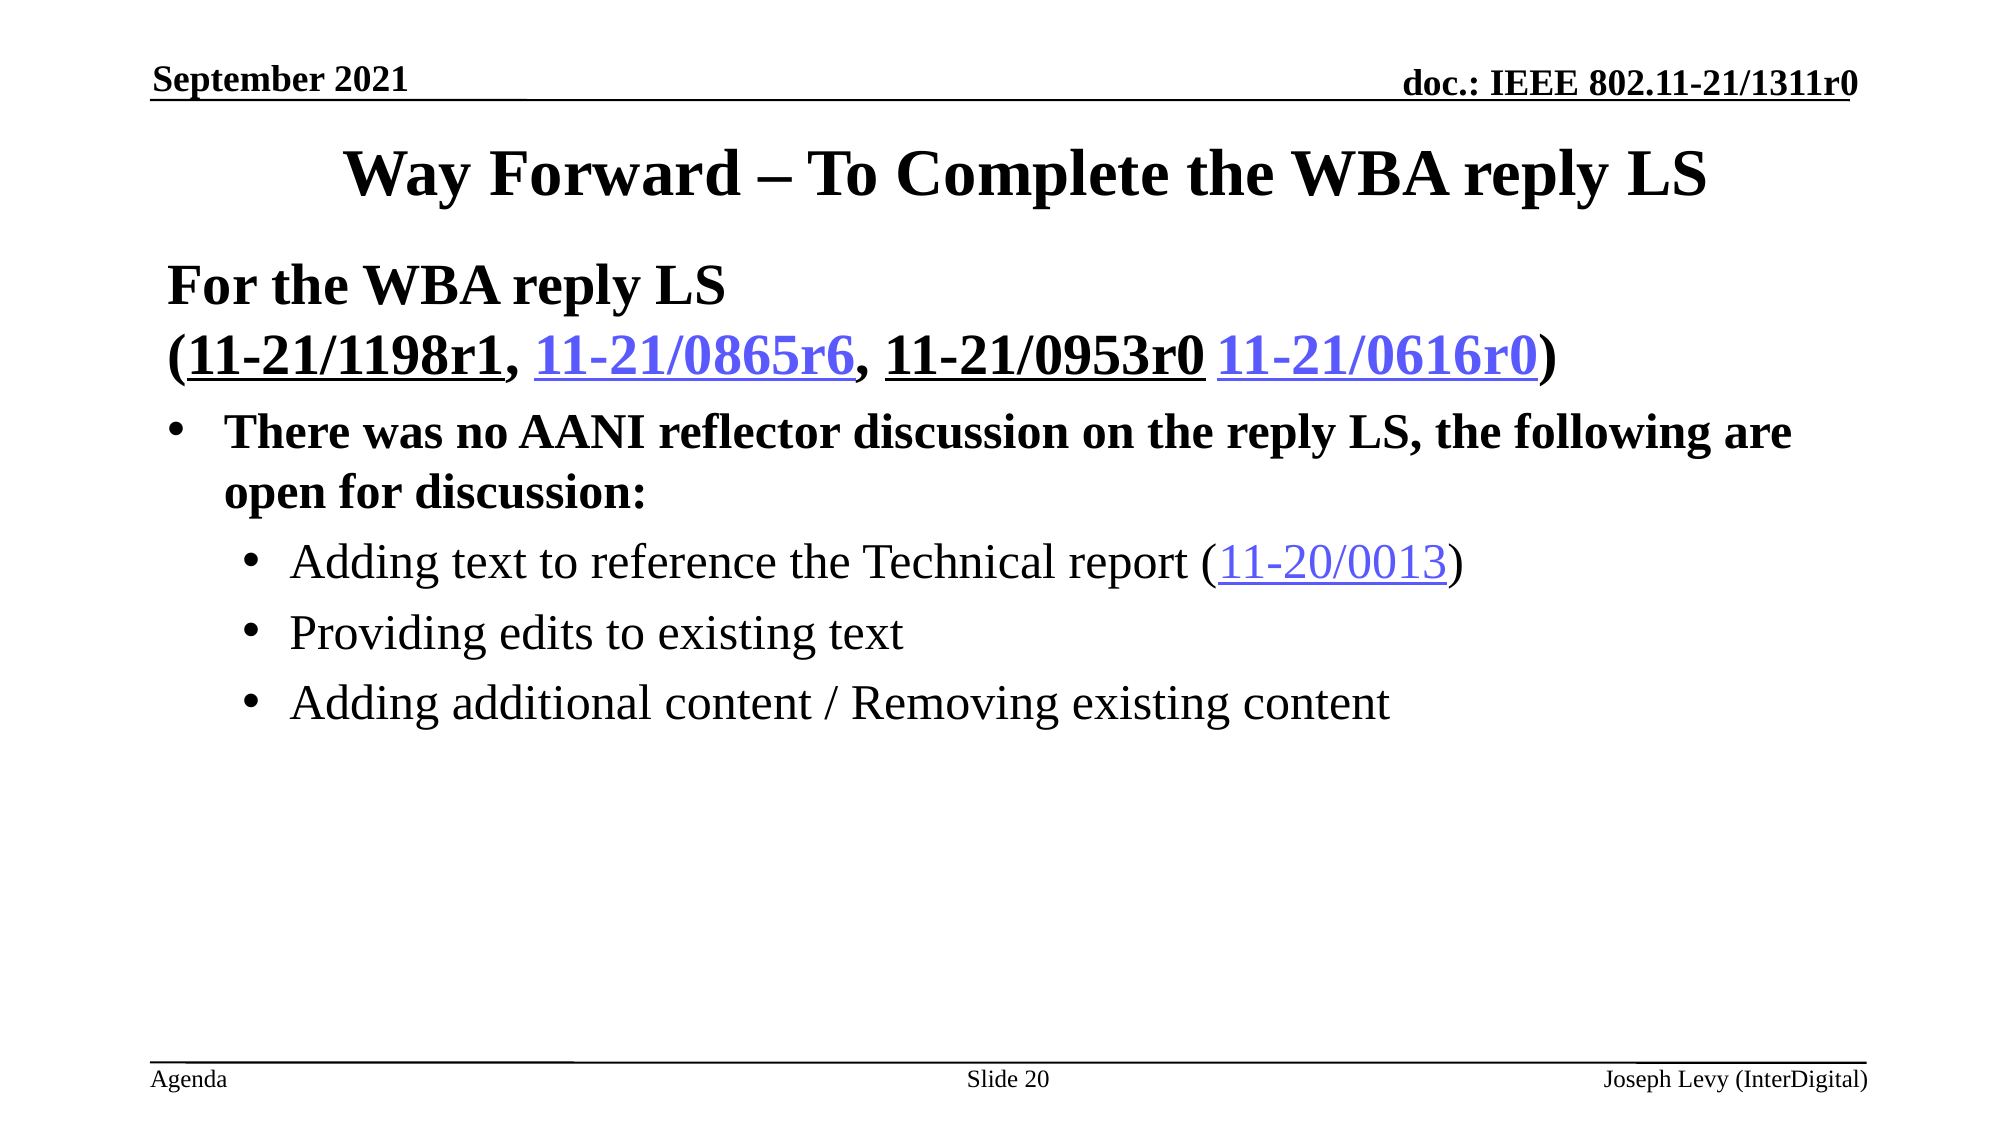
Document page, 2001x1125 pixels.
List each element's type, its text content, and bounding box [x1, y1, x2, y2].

title Way Forward – To Complete the WBA reply LS [132, 112, 1921, 226]
slide_number Slide 20 [950, 1061, 1067, 1123]
list For the WBA reply LS (11-21/1198r1, 11-21/0865r6, 11-21/0953r0 11-21/0616r0) There was no AANI reflector discussion on the reply LS, the following are open for discussion: Adding text to reference the Technical report (11-20/0013) Providing edits to existing text Adding additional content / Removing existing content [152, 238, 1901, 1063]
footer Joseph Levy (InterDigital) [1171, 1061, 1869, 1093]
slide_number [152, 54, 563, 100]
